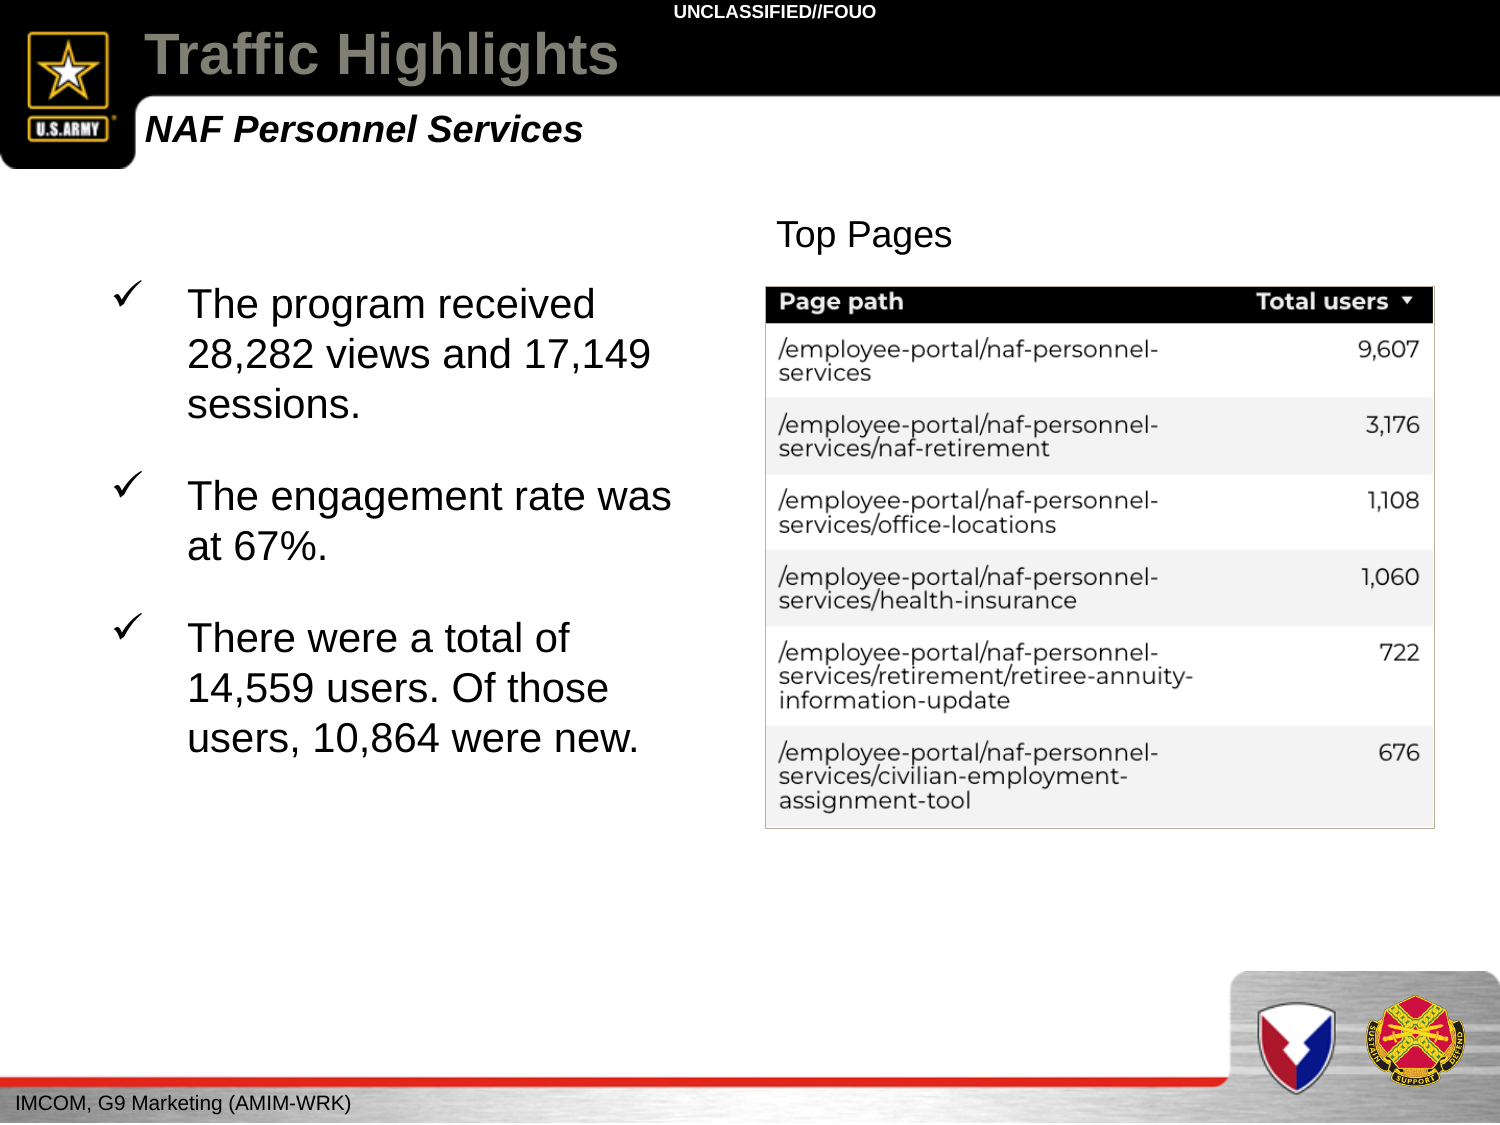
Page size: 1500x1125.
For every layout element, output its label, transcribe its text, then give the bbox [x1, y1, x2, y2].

picture [765, 285, 1435, 829]
picture [0, 0, 1500, 169]
list NAF Personnel Services [136, 96, 1226, 159]
title Traffic Highlights [136, 15, 1443, 96]
picture [0, 971, 1500, 1123]
list The program received 28,282 views and 17,149 sessions. The engagement rate was at 67%. There were a total of 14,559 users. Of those users, 10,864 were new. [102, 269, 717, 984]
text_box Top Pages [768, 202, 961, 263]
